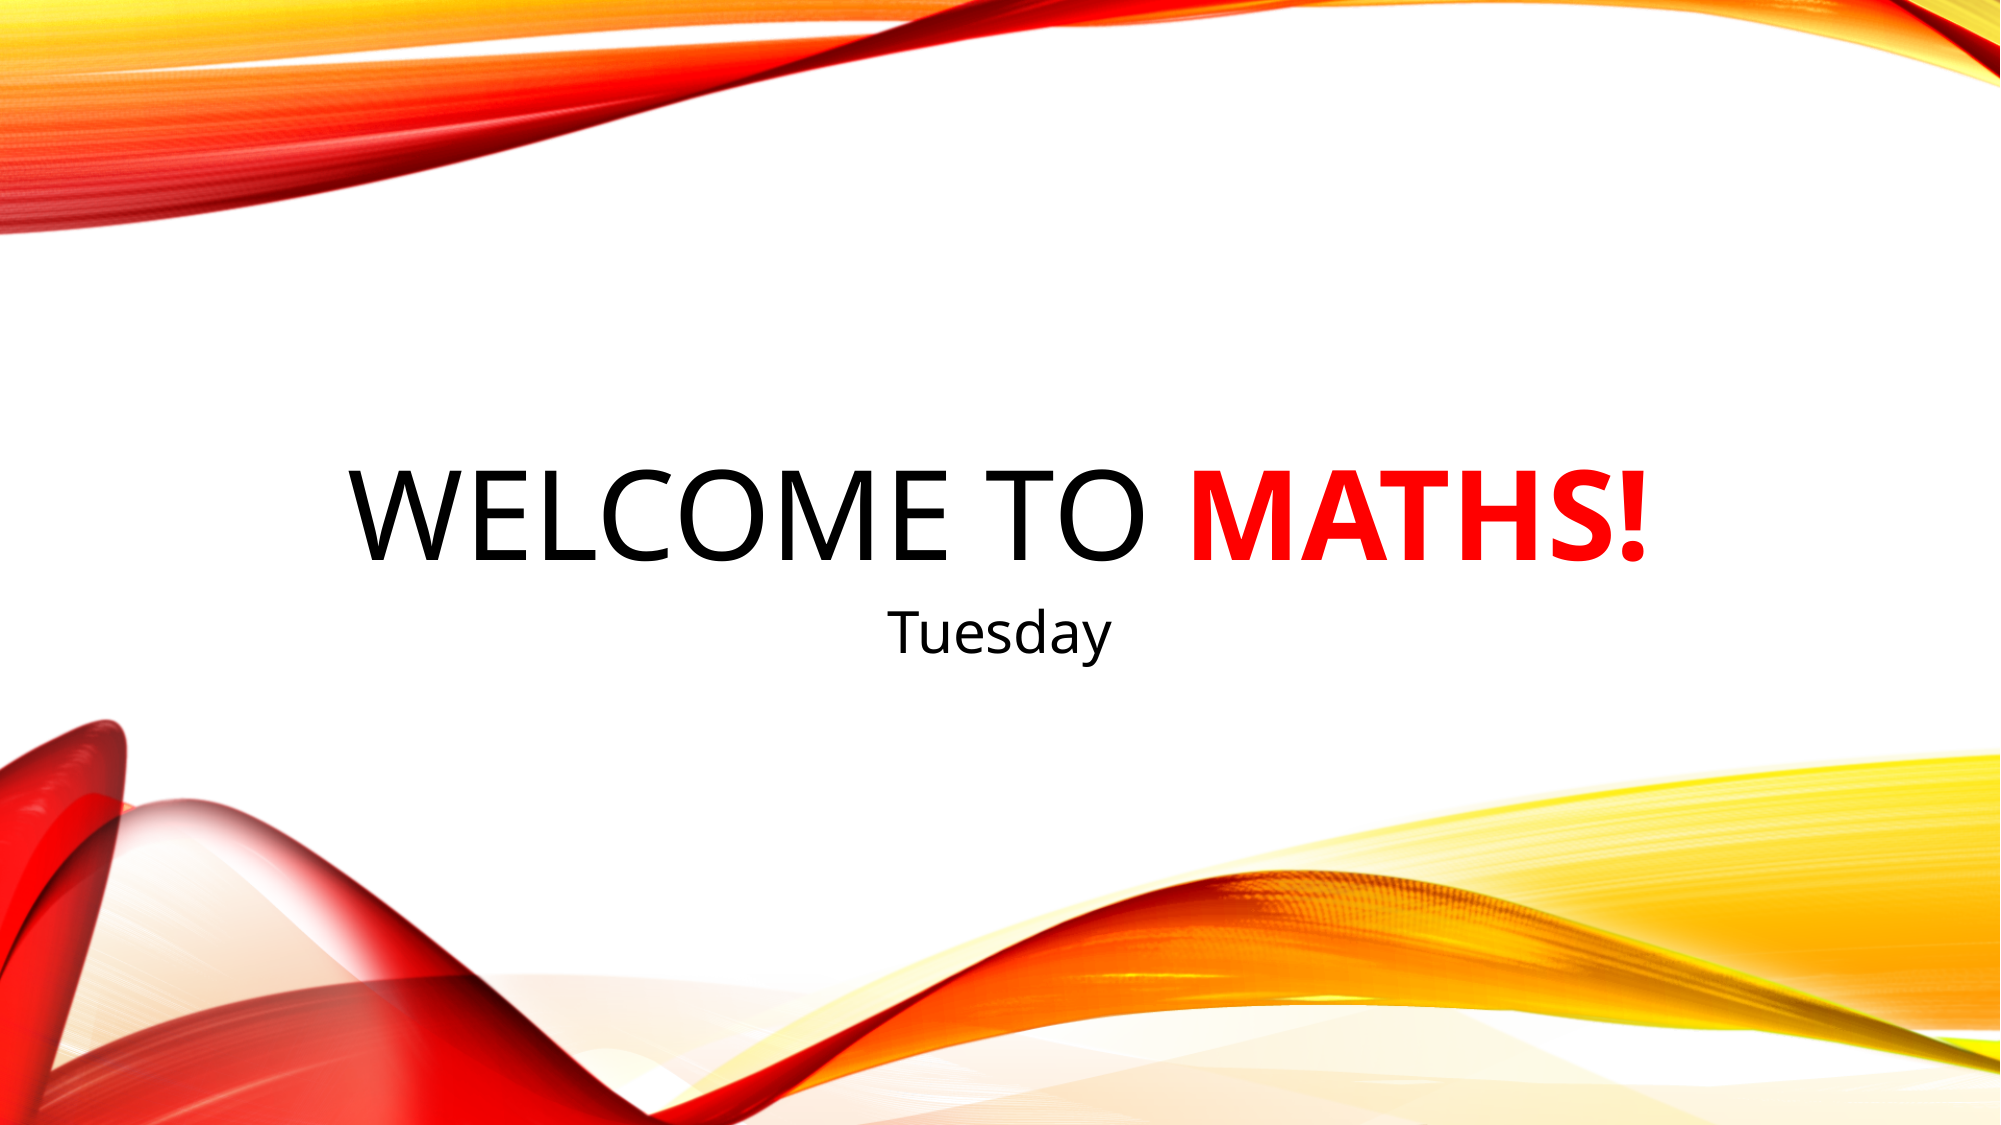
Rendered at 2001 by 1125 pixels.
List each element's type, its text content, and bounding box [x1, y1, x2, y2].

picture [0, 0, 2000, 237]
picture [0, 717, 2000, 1125]
title Welcome to maths! [225, 295, 1775, 595]
subtitle Tuesday [225, 595, 1775, 709]
